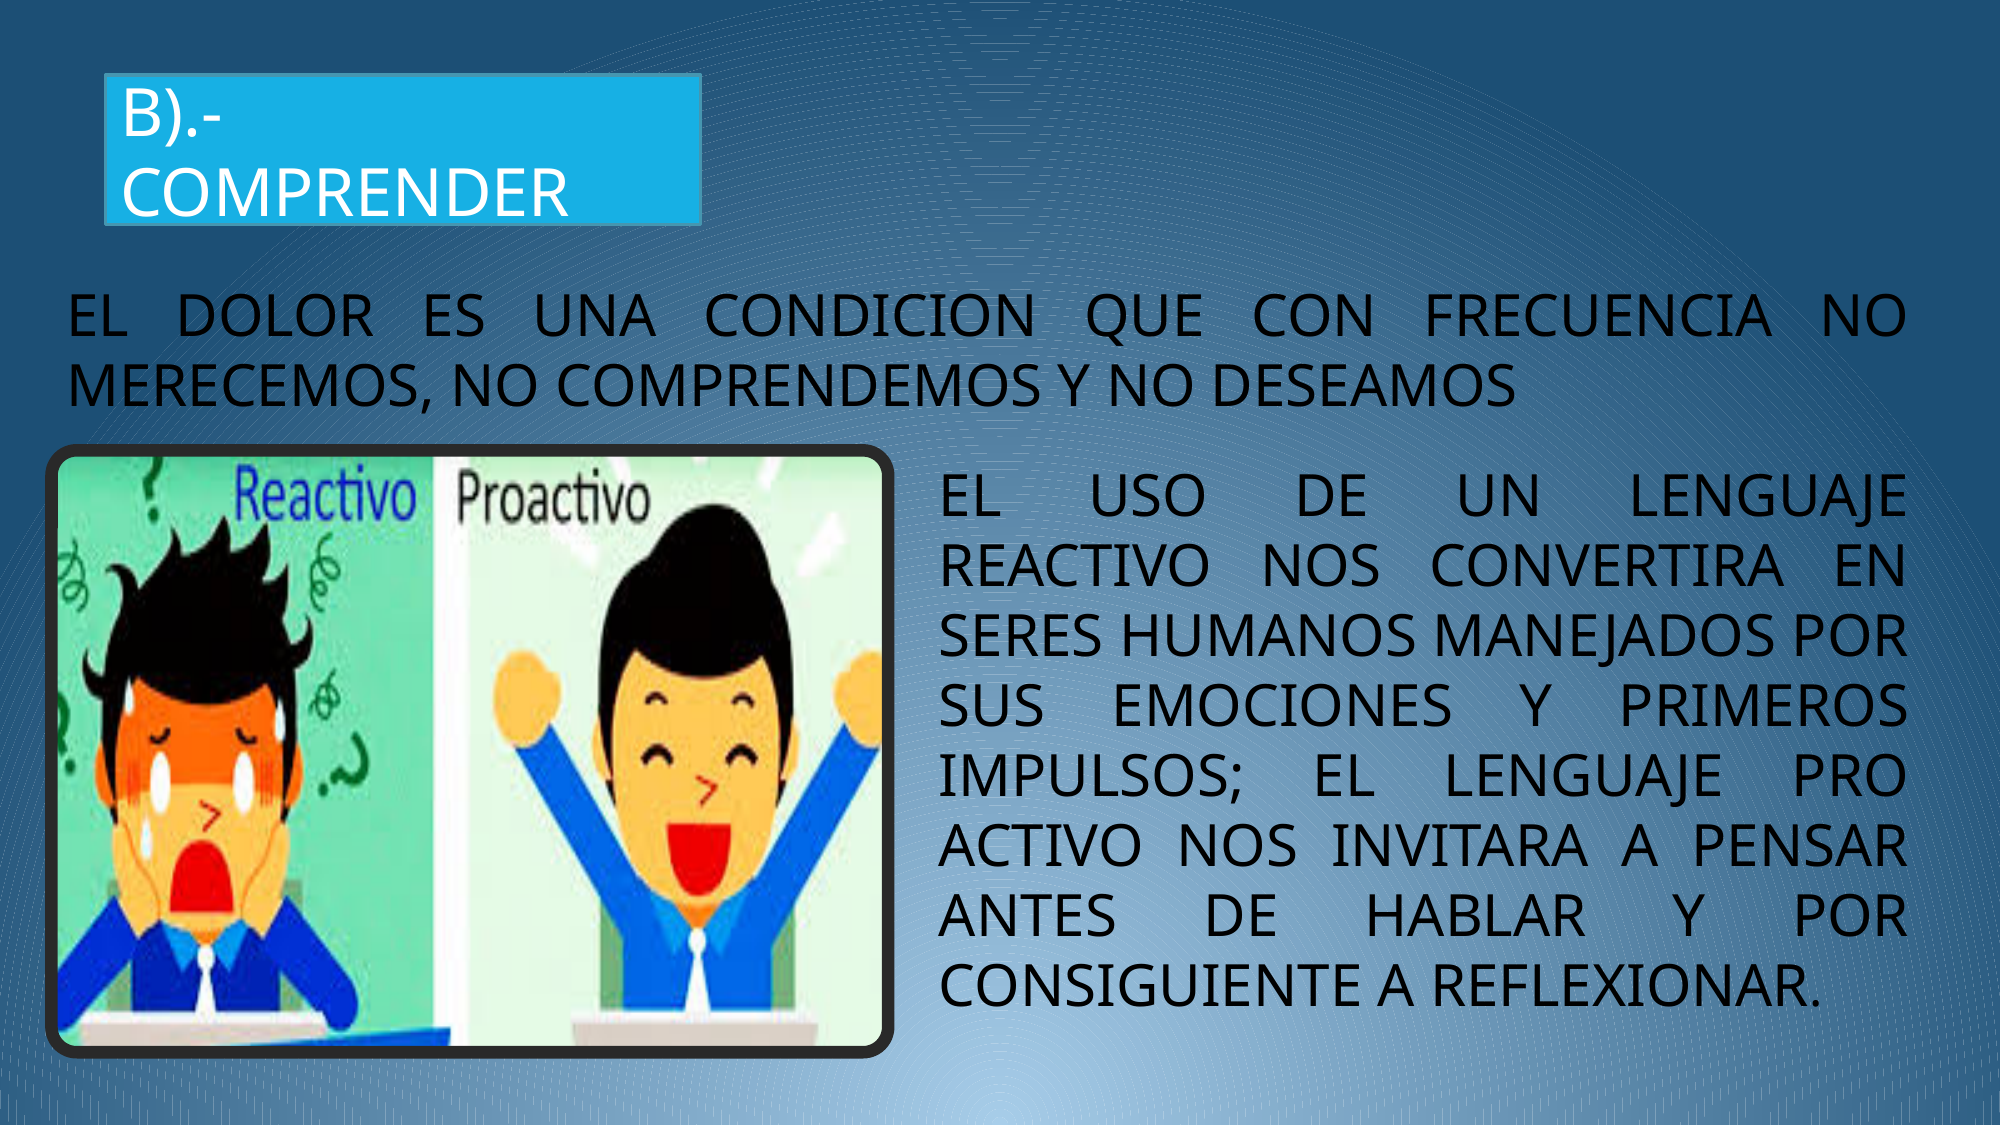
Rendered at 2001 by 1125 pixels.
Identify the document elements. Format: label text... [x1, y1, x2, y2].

text_box EL DOLOR ES UNA CONDICION QUE CON FRECUENCIA NO MERECEMOS, NO COMPRENDEMOS Y NO DESEAMOS [51, 271, 1925, 426]
text_box EL USO DE UN LENGUAJE REACTIVO NOS CONVERTIRA EN SERES HUMANOS MANEJADOS POR SUS EMOCIONES Y PRIMEROS IMPULSOS; EL LENGUAJE PRO ACTIVO NOS INVITARA A PENSAR ANTES DE HABLAR Y POR CONSIGUIENTE A REFLEXIONAR. [924, 450, 1925, 1025]
picture [50, 449, 889, 1053]
text_box B).- COMPRENDER [104, 73, 702, 226]
